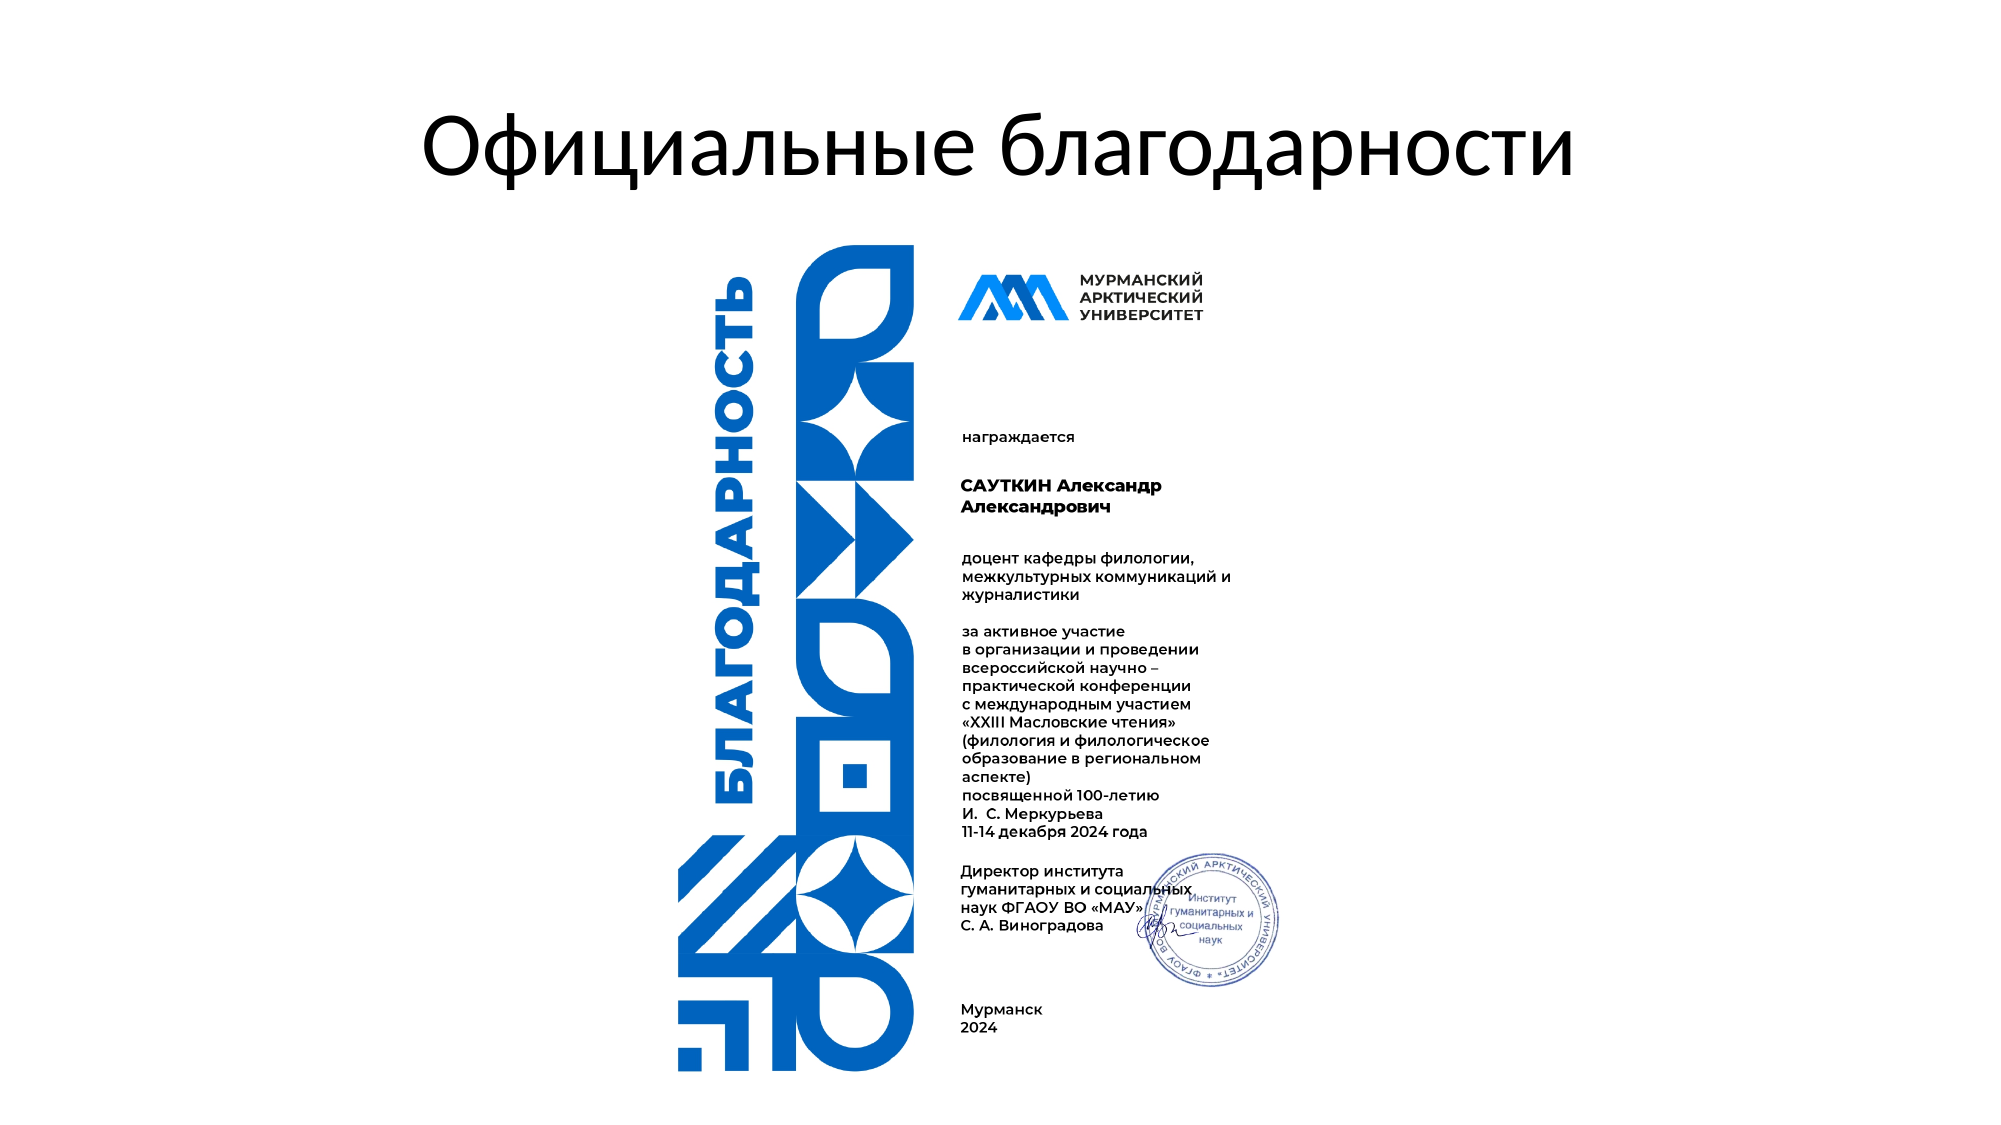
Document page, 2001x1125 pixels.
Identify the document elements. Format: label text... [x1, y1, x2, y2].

title Официальные благодарности [99, 45, 1900, 233]
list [661, 202, 1296, 1101]
